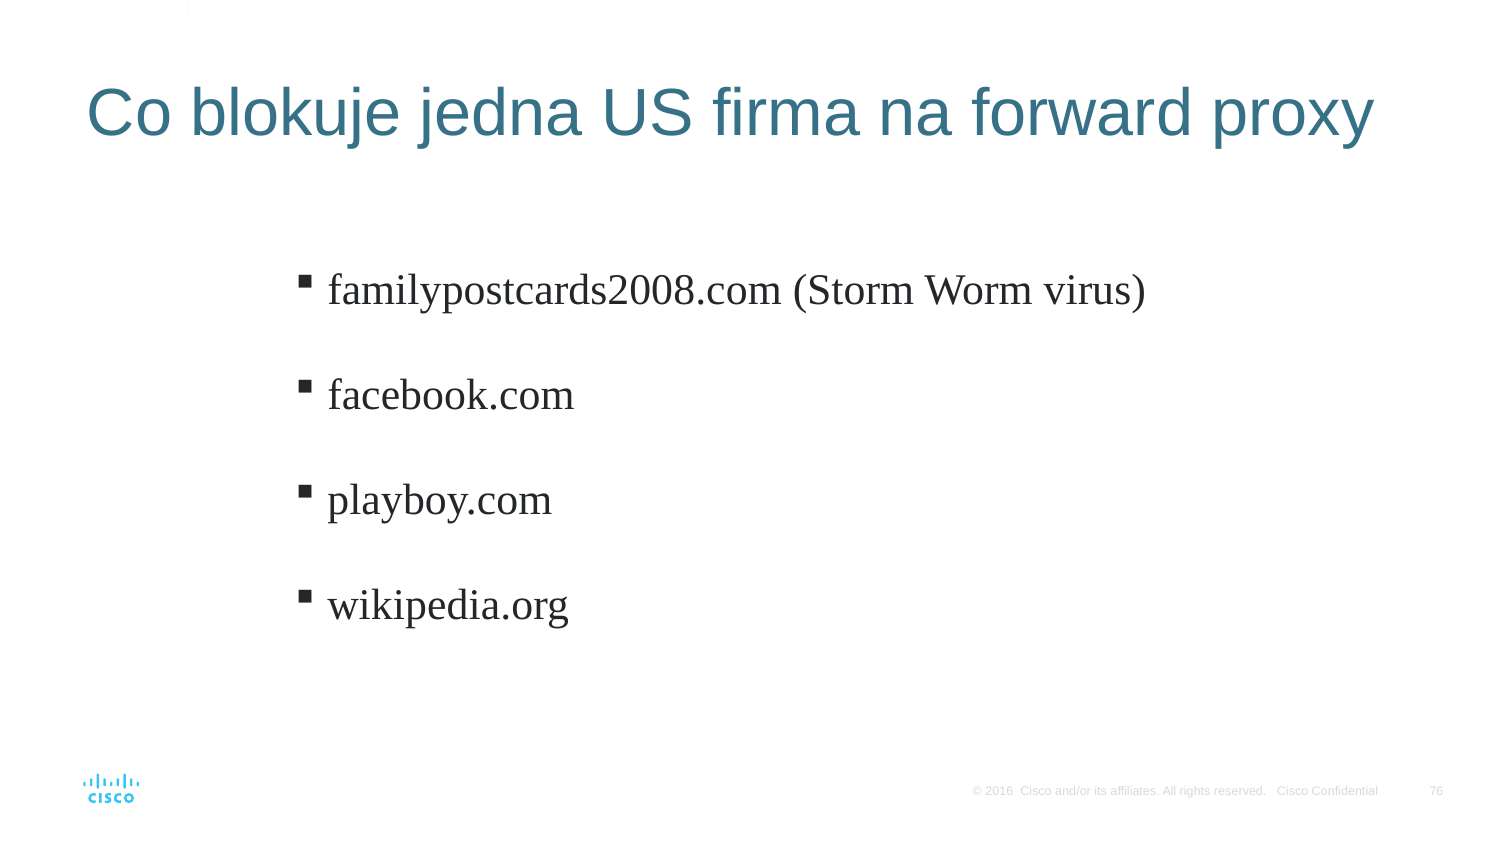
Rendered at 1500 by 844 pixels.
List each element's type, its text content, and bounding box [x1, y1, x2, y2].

text_box familypostcards2008.com (Storm Worm virus) facebook.com playboy.com wikipedia.org [280, 253, 1220, 696]
title Co blokuje jedna US firma na forward proxy [71, 55, 1441, 176]
